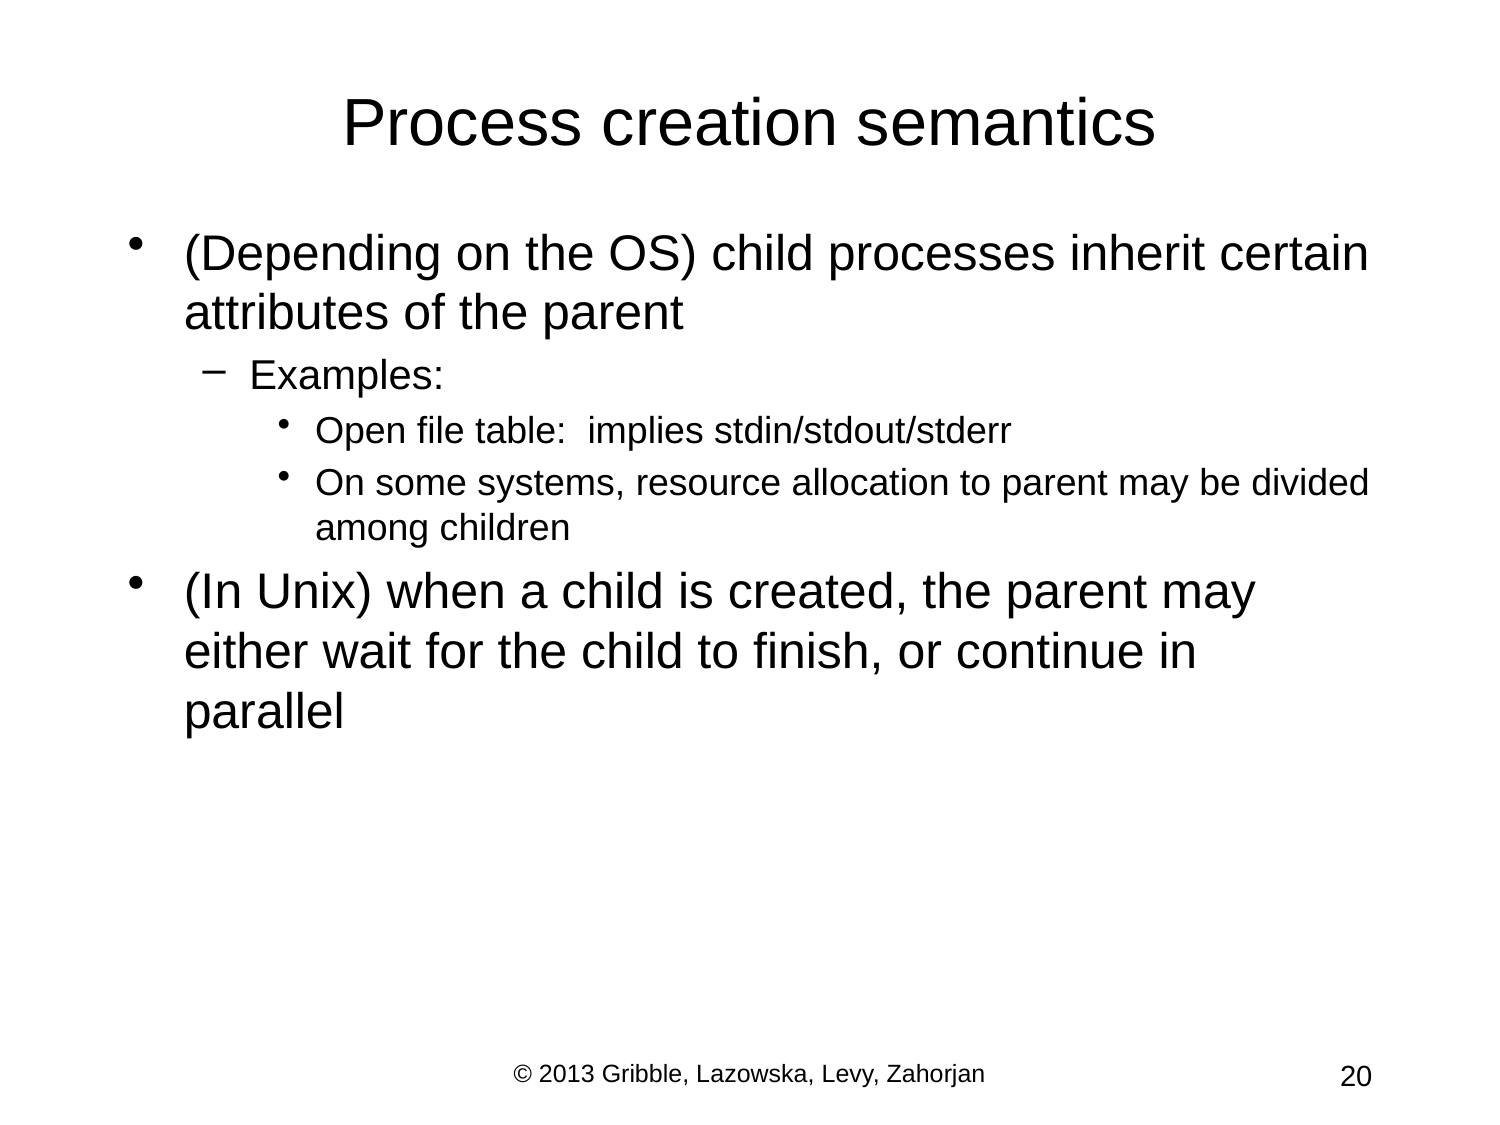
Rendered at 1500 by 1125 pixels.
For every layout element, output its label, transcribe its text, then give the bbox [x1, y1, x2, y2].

title Process creation semantics [112, 62, 1388, 175]
list (Depending on the OS) child processes inherit certain attributes of the parent Examples: Open file table: implies stdin/stdout/stderr On some systems, resource allocation to parent may be divided among children (In Unix) when a child is created, the parent may either wait for the child to finish, or continue in parallel [112, 212, 1388, 1025]
footer © 2013 Gribble, Lazowska, Levy, Zahorjan [425, 1050, 1074, 1075]
slide_number 20 [1074, 1050, 1388, 1100]
